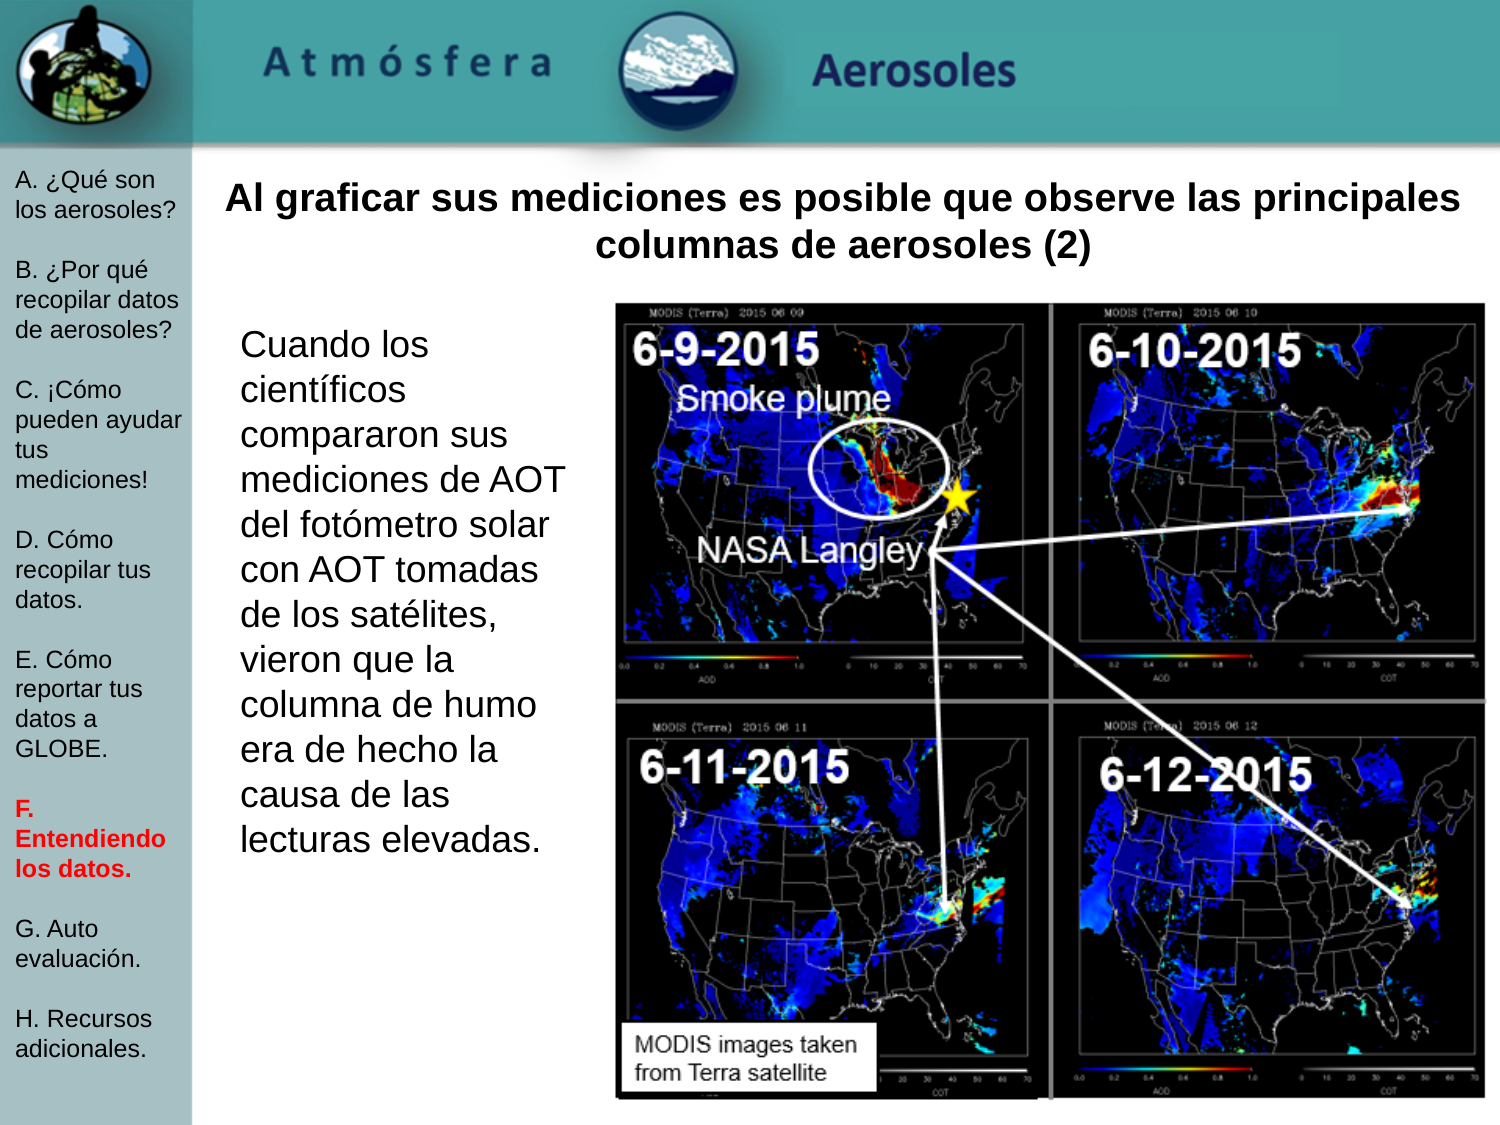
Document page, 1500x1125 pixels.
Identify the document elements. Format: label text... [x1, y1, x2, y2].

list Cuando los científicos compararon sus mediciones de AOT del fotómetro solar con AOT tomadas de los satélites, vieron que la columna de humo era de hecho la causa de las lecturas elevadas. [225, 312, 584, 1013]
title Al graficar sus mediciones es posible que observe las principales columnas de aerosoles (2) [200, 162, 1488, 276]
text_box A. ¿Qué son los aerosoles? B. ¿Por qué recopilar datos de aerosoles? C. ¡Cómo pueden ayudar tus mediciones! D. Cómo recopilar tus datos. E. Cómo reportar tus datos a GLOBE. F. Entendiendo los datos. G. Auto evaluación. H. Recursos adicionales. [0, 156, 200, 1080]
picture [0, 0, 1500, 1125]
